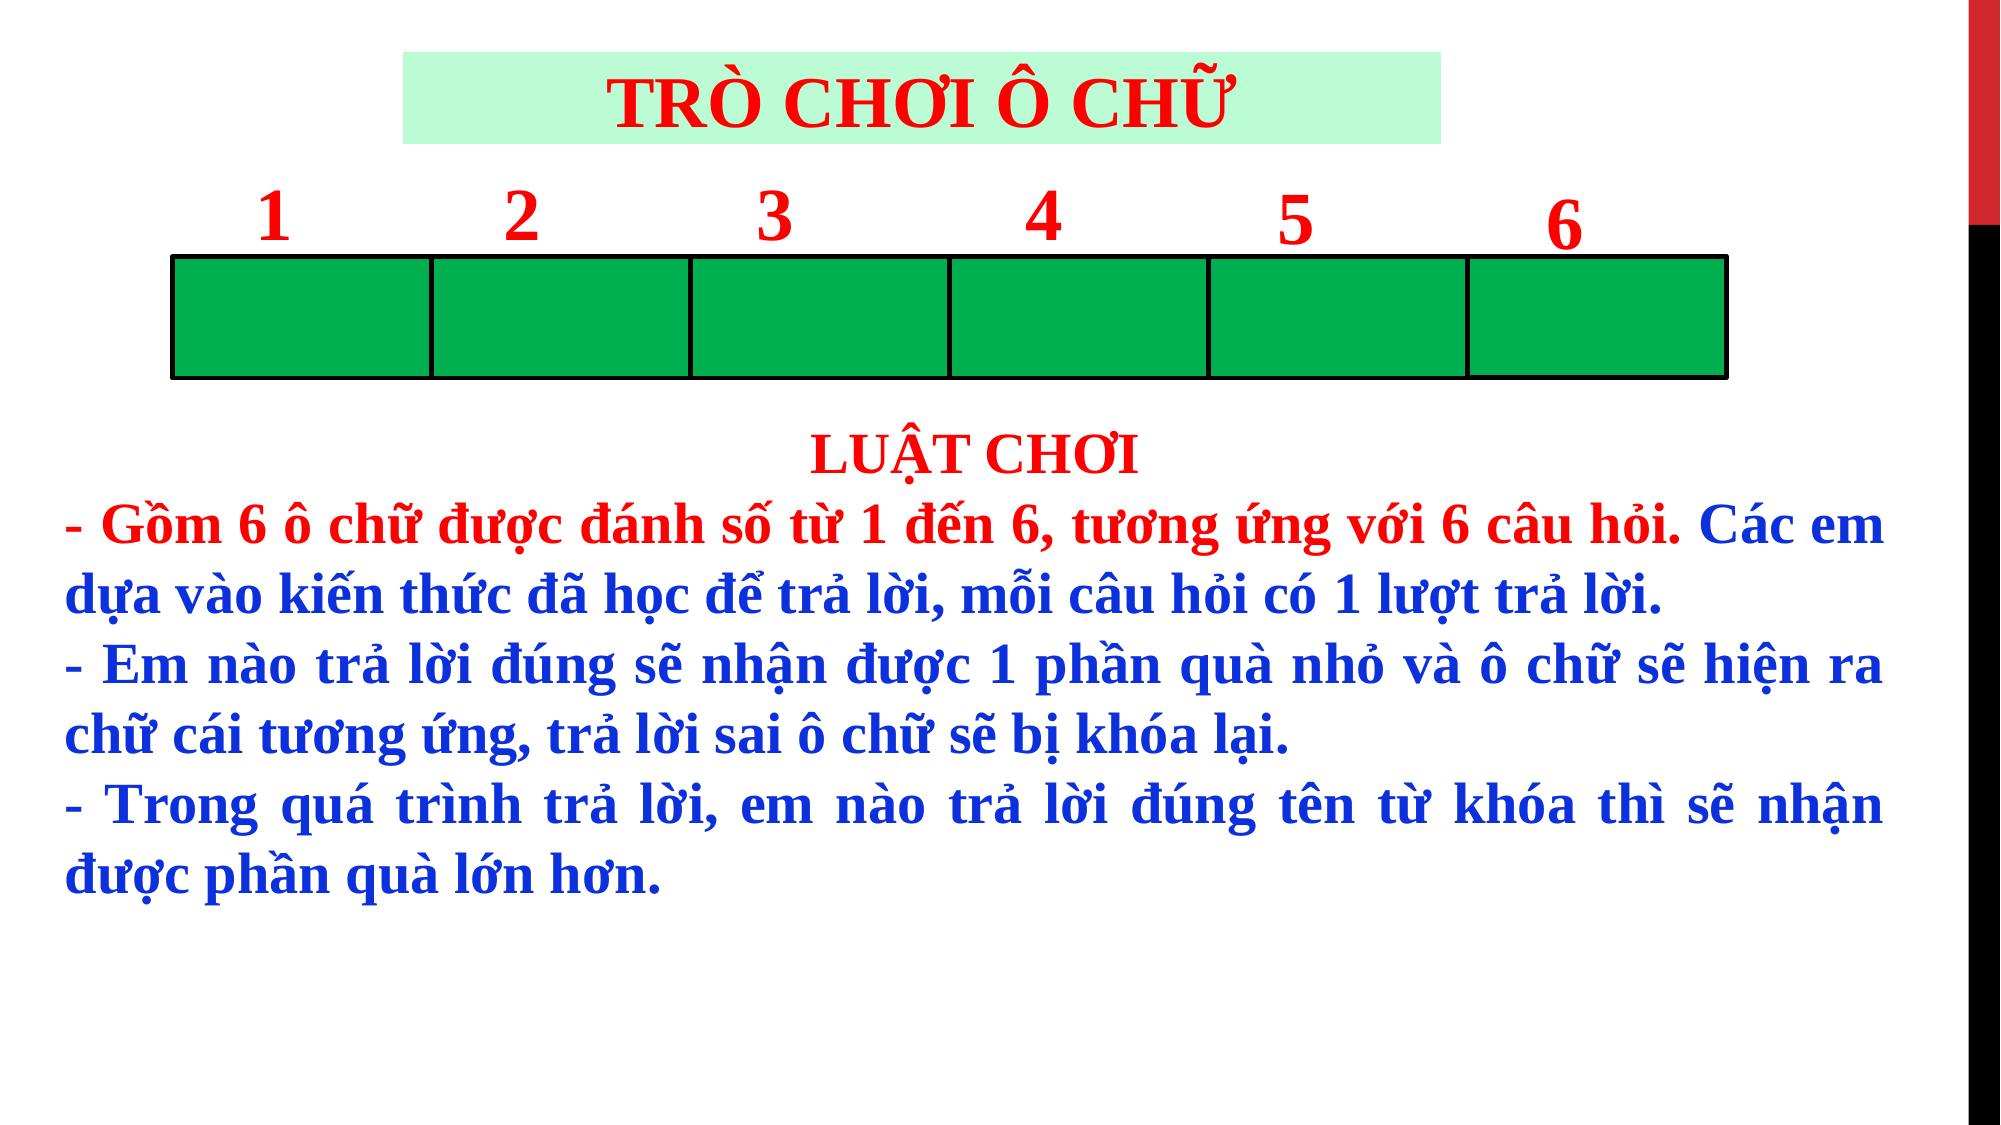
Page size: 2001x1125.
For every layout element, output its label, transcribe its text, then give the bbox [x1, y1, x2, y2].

text_box 6 [1513, 167, 1665, 273]
text_box 5 [1244, 161, 1396, 267]
text_box 4 [991, 157, 1144, 263]
text_box [429, 254, 688, 380]
text_box 2 [470, 157, 622, 263]
text_box [170, 254, 429, 380]
text_box [688, 254, 947, 380]
text_box [947, 254, 1206, 380]
text_box [1206, 254, 1465, 380]
text_box LUẬT CHƠI - Gồm 6 ô chữ được đánh số từ 1 đến 6, tương ứng với 6 câu hỏi. Các em dựa vào kiến thức đã học để trả lời, mỗi câu hỏi có 1 lượt trả lời. - Em nào trả lời đúng sẽ nhận được 1 phần quà nhỏ và ô chữ sẽ hiện ra chữ cái tương ứng, trả lời sai ô chữ sẽ bị khóa lại. - Trong quá trình trả lời, em nào trả lời đúng tên từ khóa thì sẽ nhận được phần quà lớn hơn. [50, 407, 1900, 913]
text_box [1465, 254, 1729, 380]
text_box 3 [722, 157, 875, 263]
text_box TRÒ CHƠI Ô CHỮ [399, 48, 1446, 149]
text_box 1 [221, 157, 373, 263]
